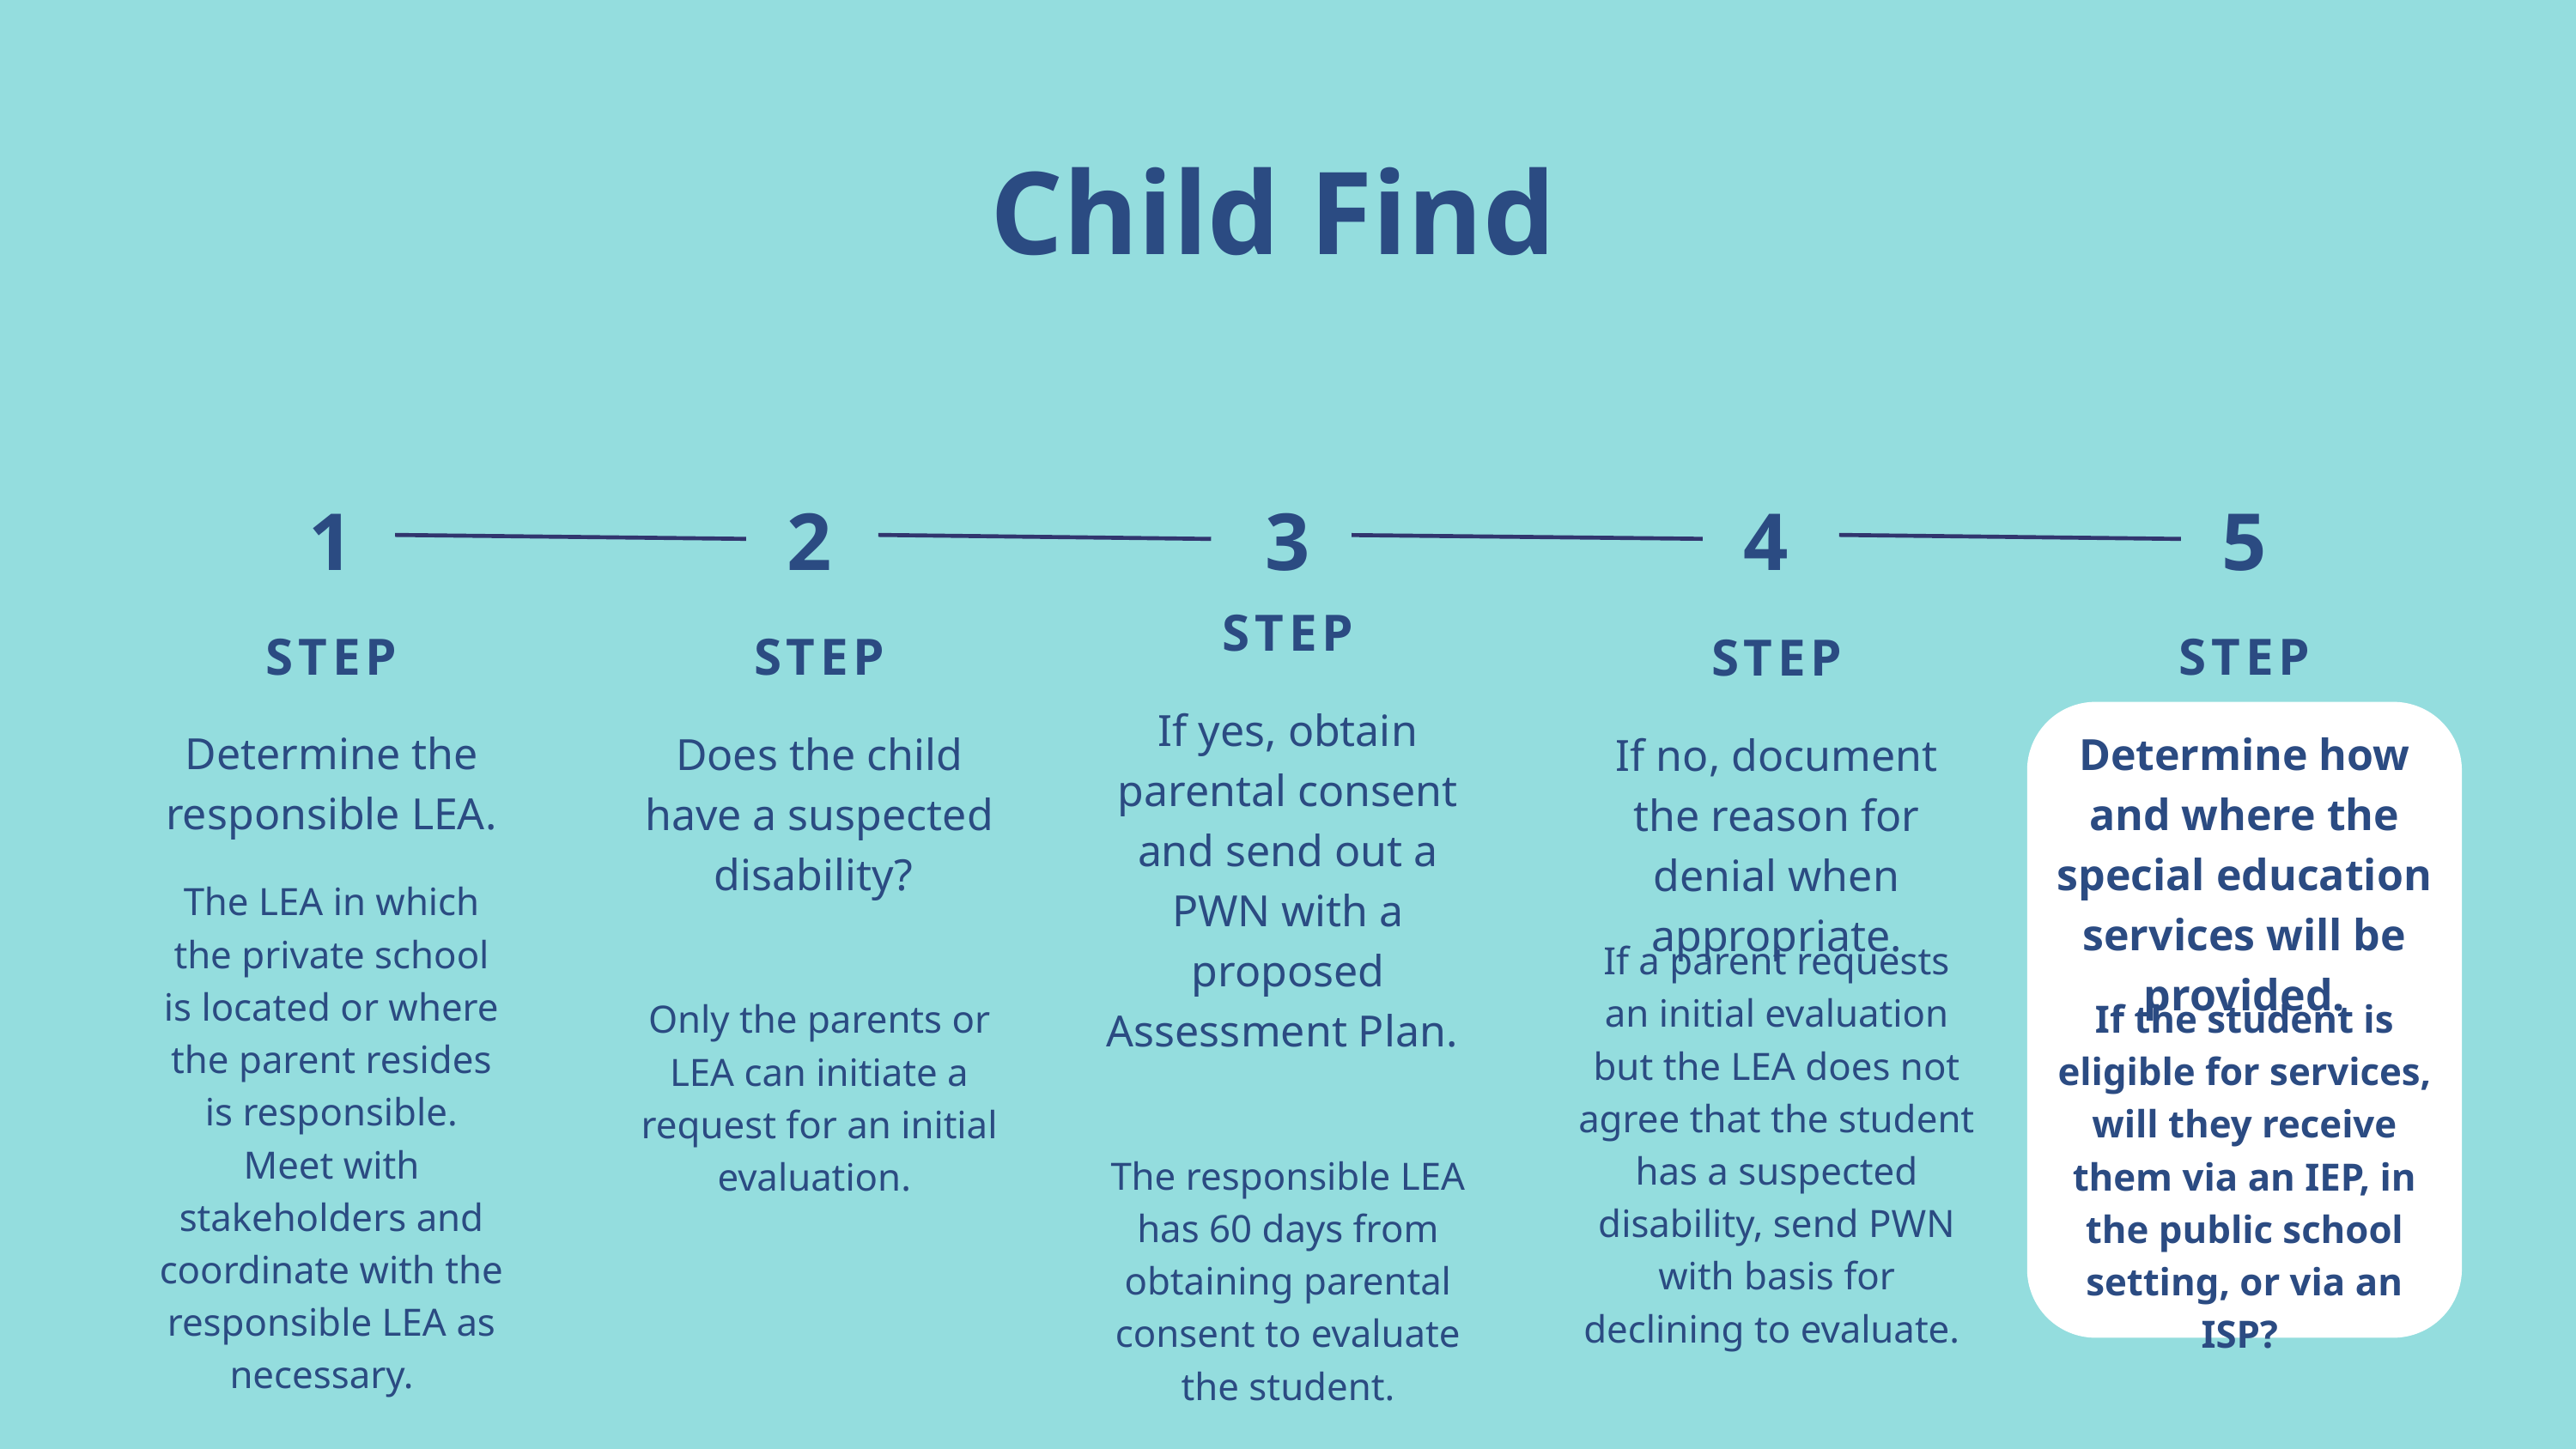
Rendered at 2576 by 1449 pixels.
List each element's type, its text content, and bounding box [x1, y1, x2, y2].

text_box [640, 621, 999, 1195]
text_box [2180, 474, 2308, 600]
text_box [158, 621, 505, 1337]
text_box STEP [1101, 591, 1475, 662]
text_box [1577, 621, 1977, 1344]
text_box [267, 474, 396, 600]
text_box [1702, 474, 1830, 600]
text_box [2026, 701, 2463, 1338]
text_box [1224, 474, 1352, 600]
text_box The responsible LEA has 60 days from obtaining parental consent to evaluate the student. [1101, 1144, 1475, 1408]
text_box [2044, 621, 2444, 1300]
text_box If yes, obtain parental consent and send out a PWN with a proposed Assessment Plan. [1101, 694, 1475, 1056]
text_box Child Find [151, 156, 2425, 277]
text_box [745, 474, 874, 600]
